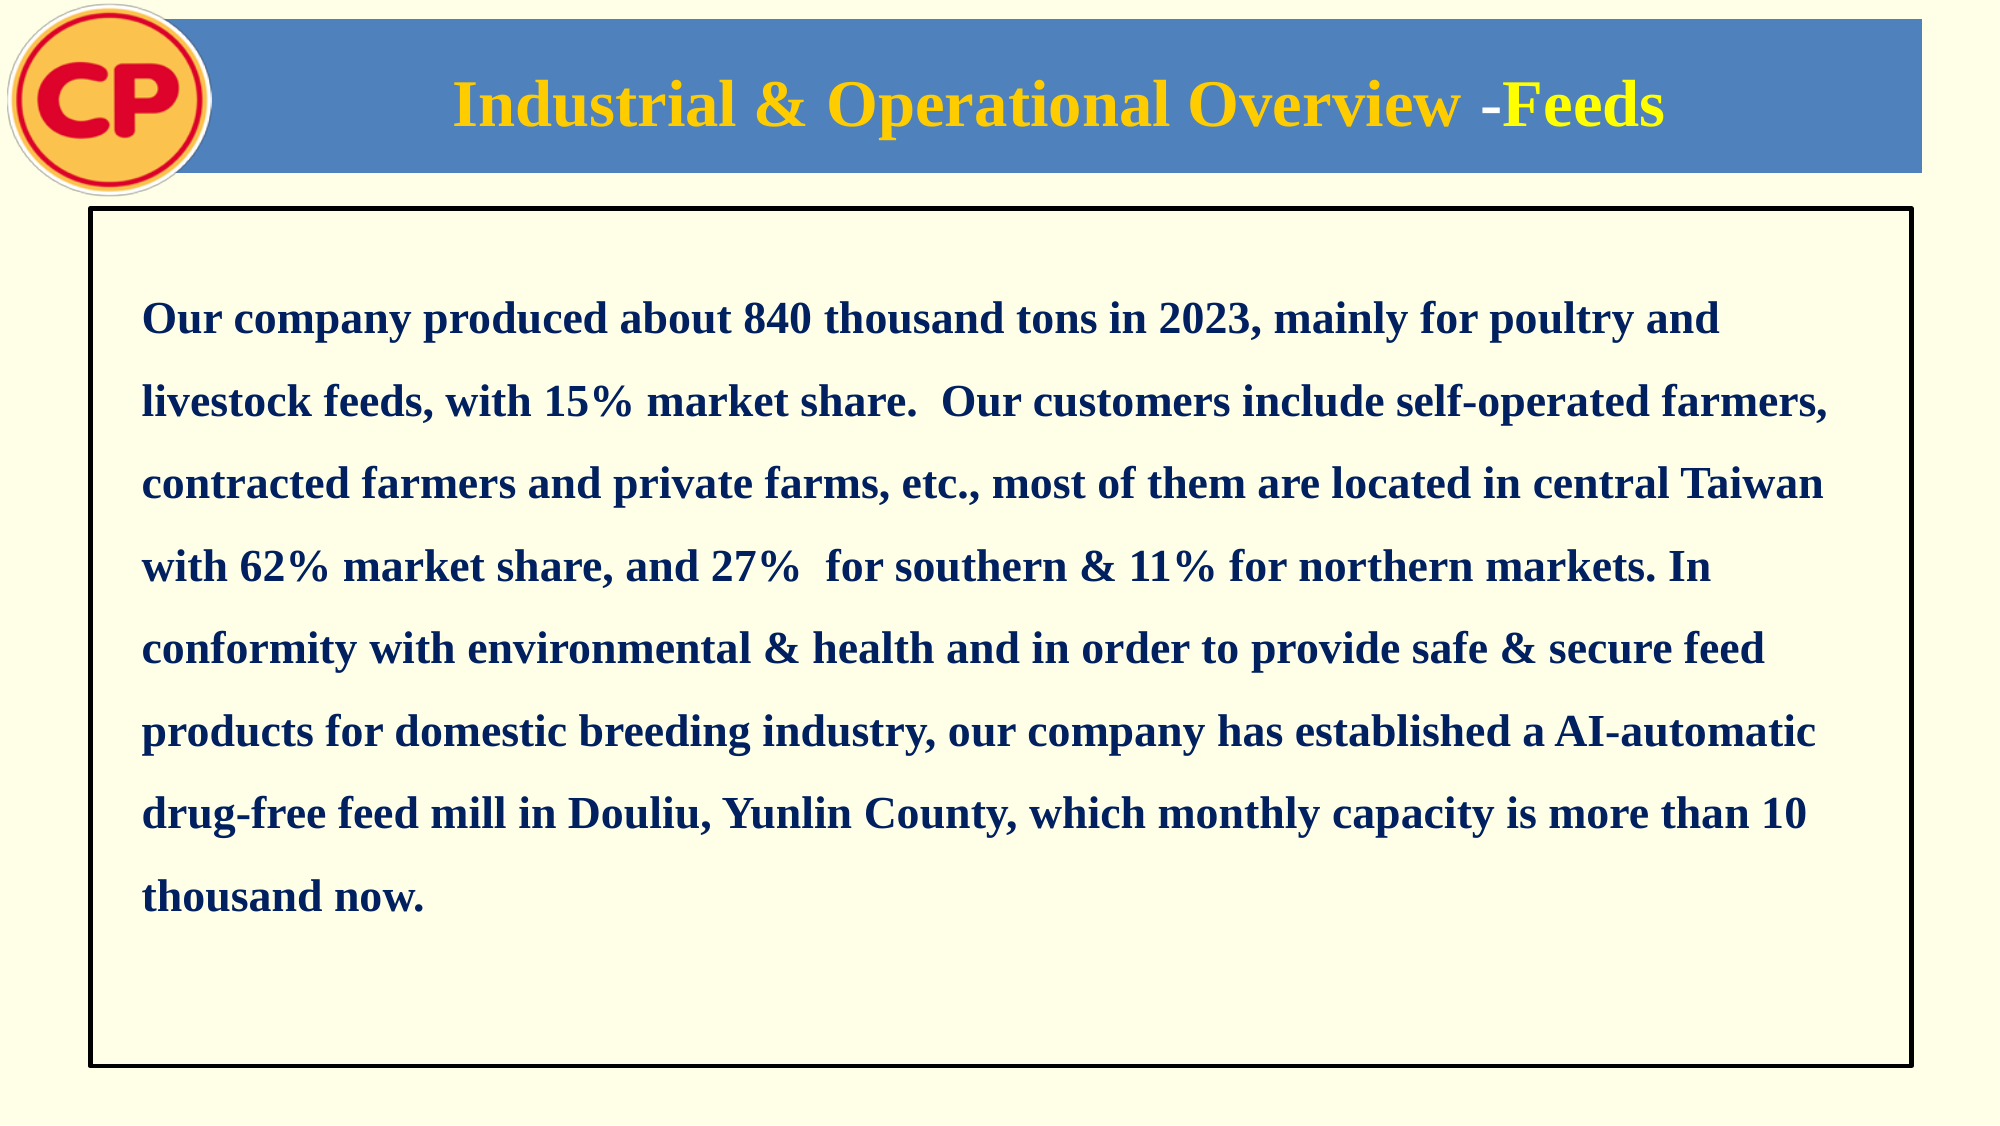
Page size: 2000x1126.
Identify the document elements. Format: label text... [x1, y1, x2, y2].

picture [6, 3, 212, 197]
text_box [90, 208, 1912, 1066]
text_box Industrial & Operational Overview -Feeds [437, 52, 1682, 147]
text_box [217, 19, 1922, 173]
text_box Our company produced about 840 thousand tons in 2023, mainly for poultry and livestock feeds, with 15% market share. Our customers include self-operated farmers, contracted farmers and private farms, etc., most of them are located in central Taiwan with 62% market share, and 27% for southern & 11% for northern markets. In conformity with environmental & health and in order to provide safe & secure feed products for domestic breeding industry, our company has established a AI-automatic drug-free feed mill in Douliu, Yunlin County, which monthly capacity is more than 10 thousand now. [126, 253, 1876, 928]
